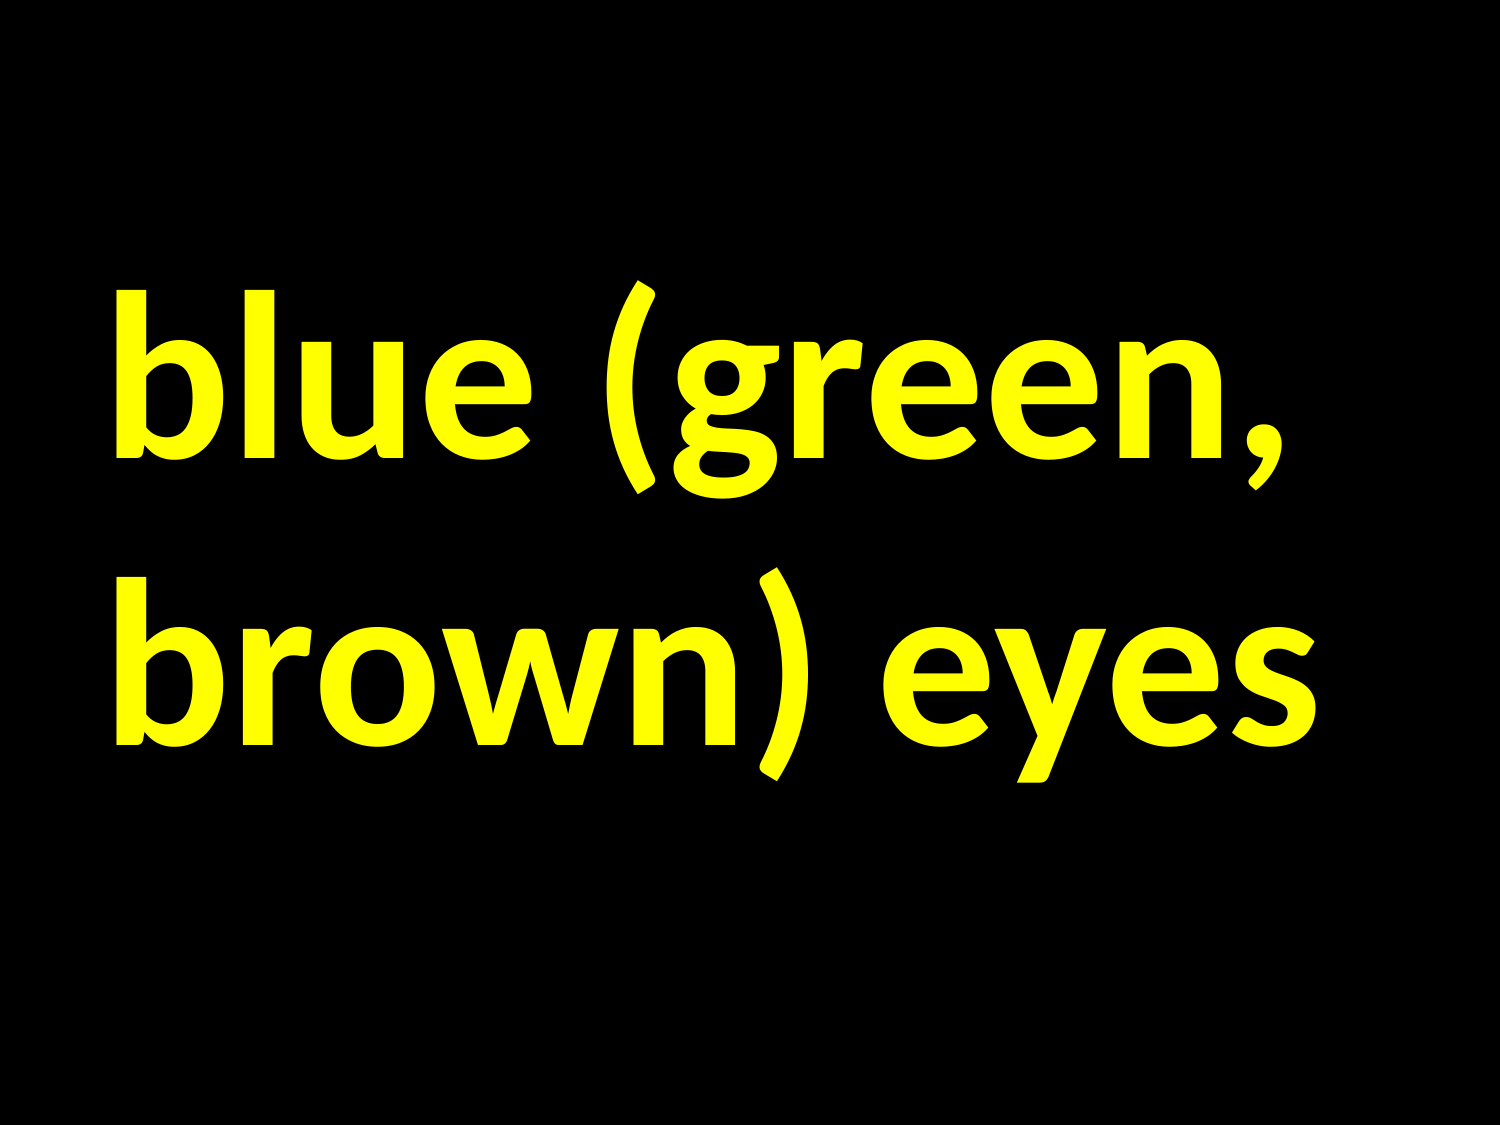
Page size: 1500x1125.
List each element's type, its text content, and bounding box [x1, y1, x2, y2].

title blue (green, brown) eyes [87, 412, 1438, 600]
